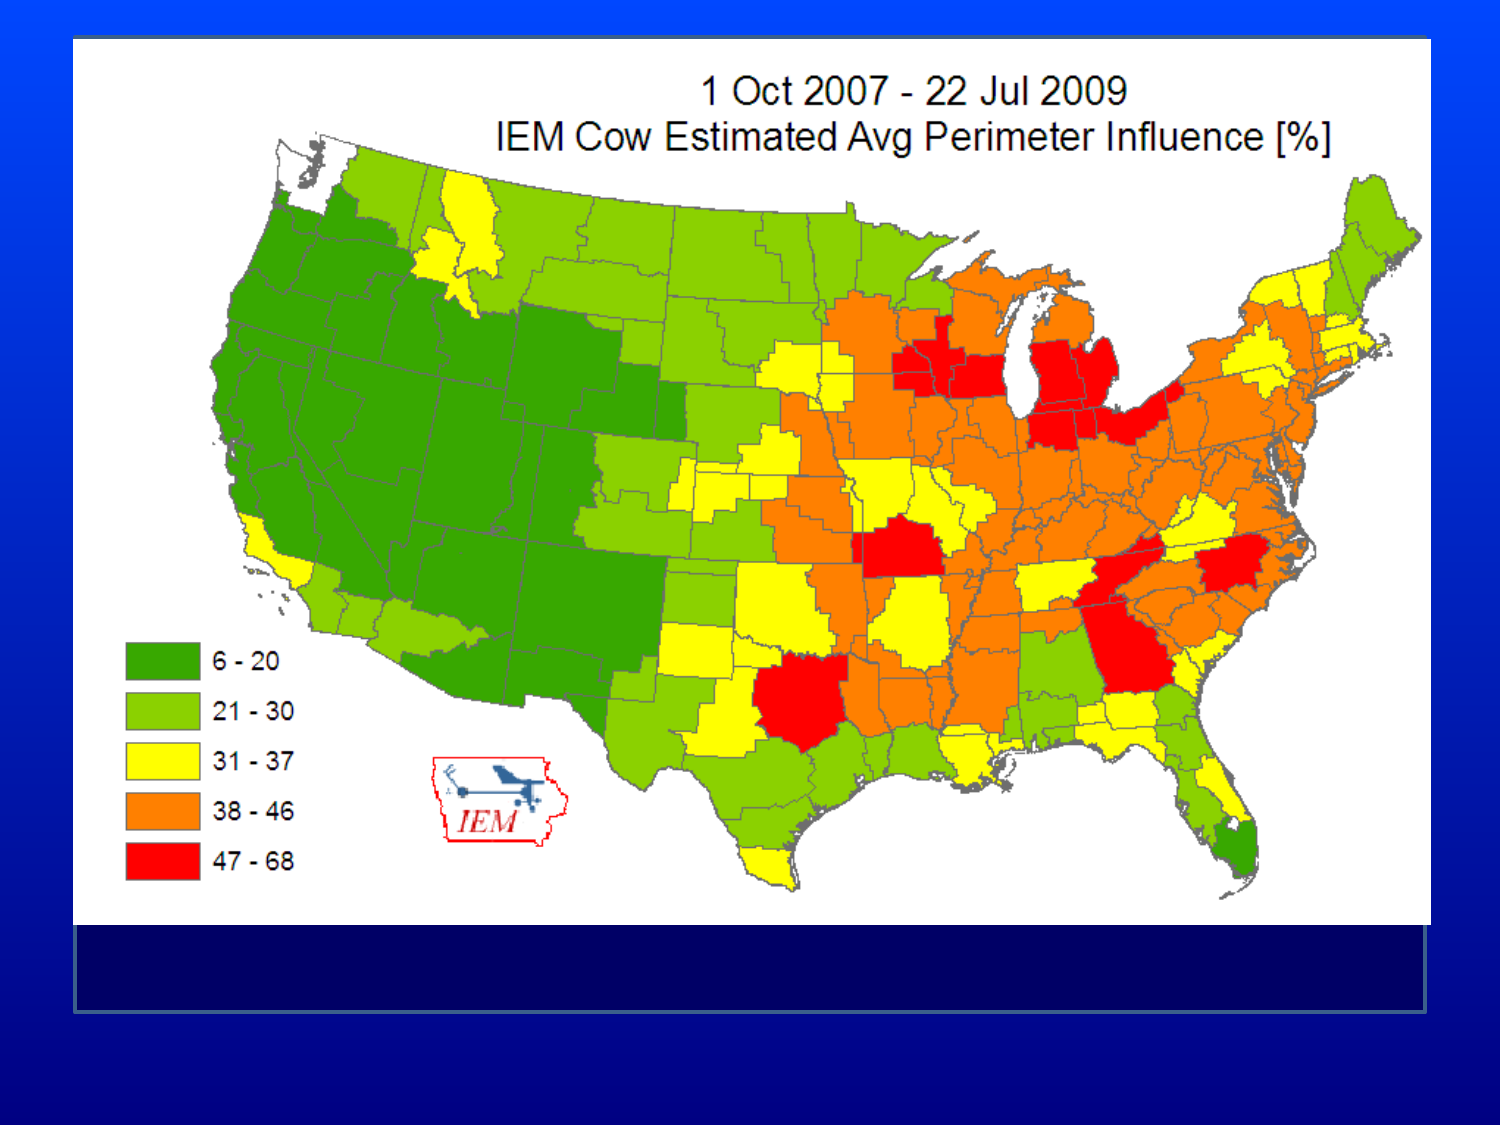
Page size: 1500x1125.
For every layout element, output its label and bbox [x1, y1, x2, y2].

picture [72, 39, 1431, 925]
